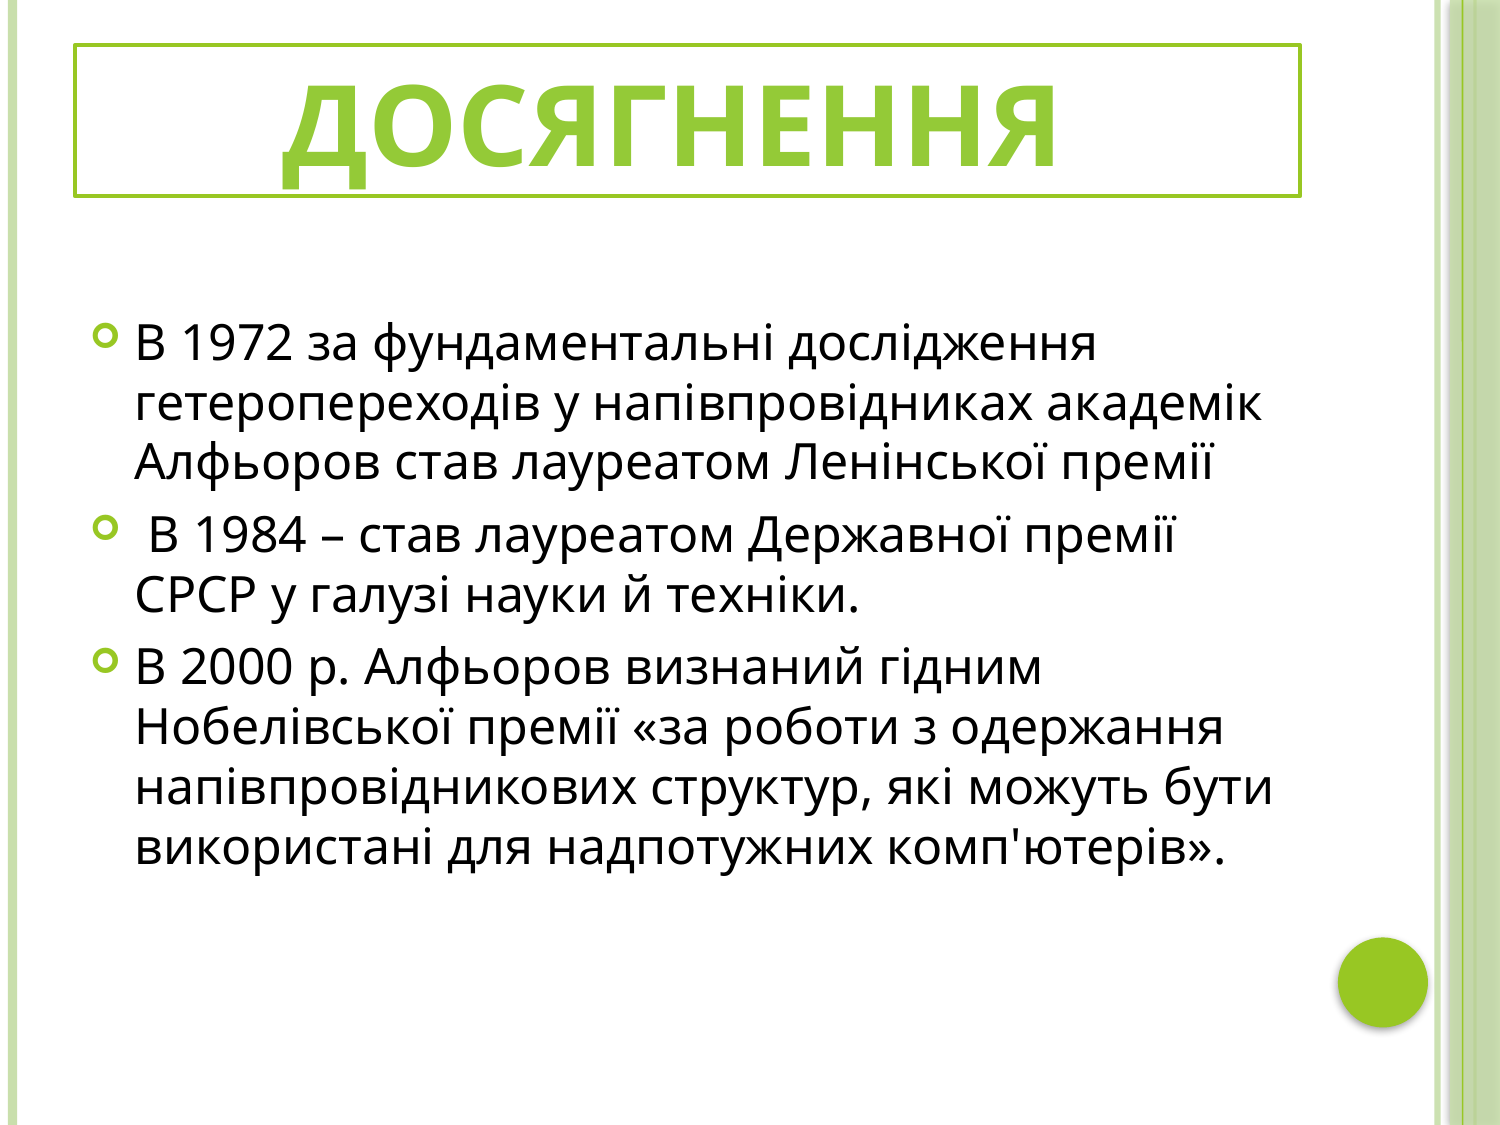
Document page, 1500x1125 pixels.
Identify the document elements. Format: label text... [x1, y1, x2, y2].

list В 1972 за фундаментальні дослідження гетеропереходів у напівпровідниках академік Алфьоров став лауреатом Ленінської премії В 1984 – став лауреатом Державної премії СРСР у галузі науки й техніки. В 2000 р. Алфьоров визнаний гідним Нобелівської премії «за роботи з одержання напівпровідникових структур, які можуть бути використані для надпотужних комп'ютерів». [75, 302, 1300, 1062]
title Досягнення [73, 43, 1302, 198]
